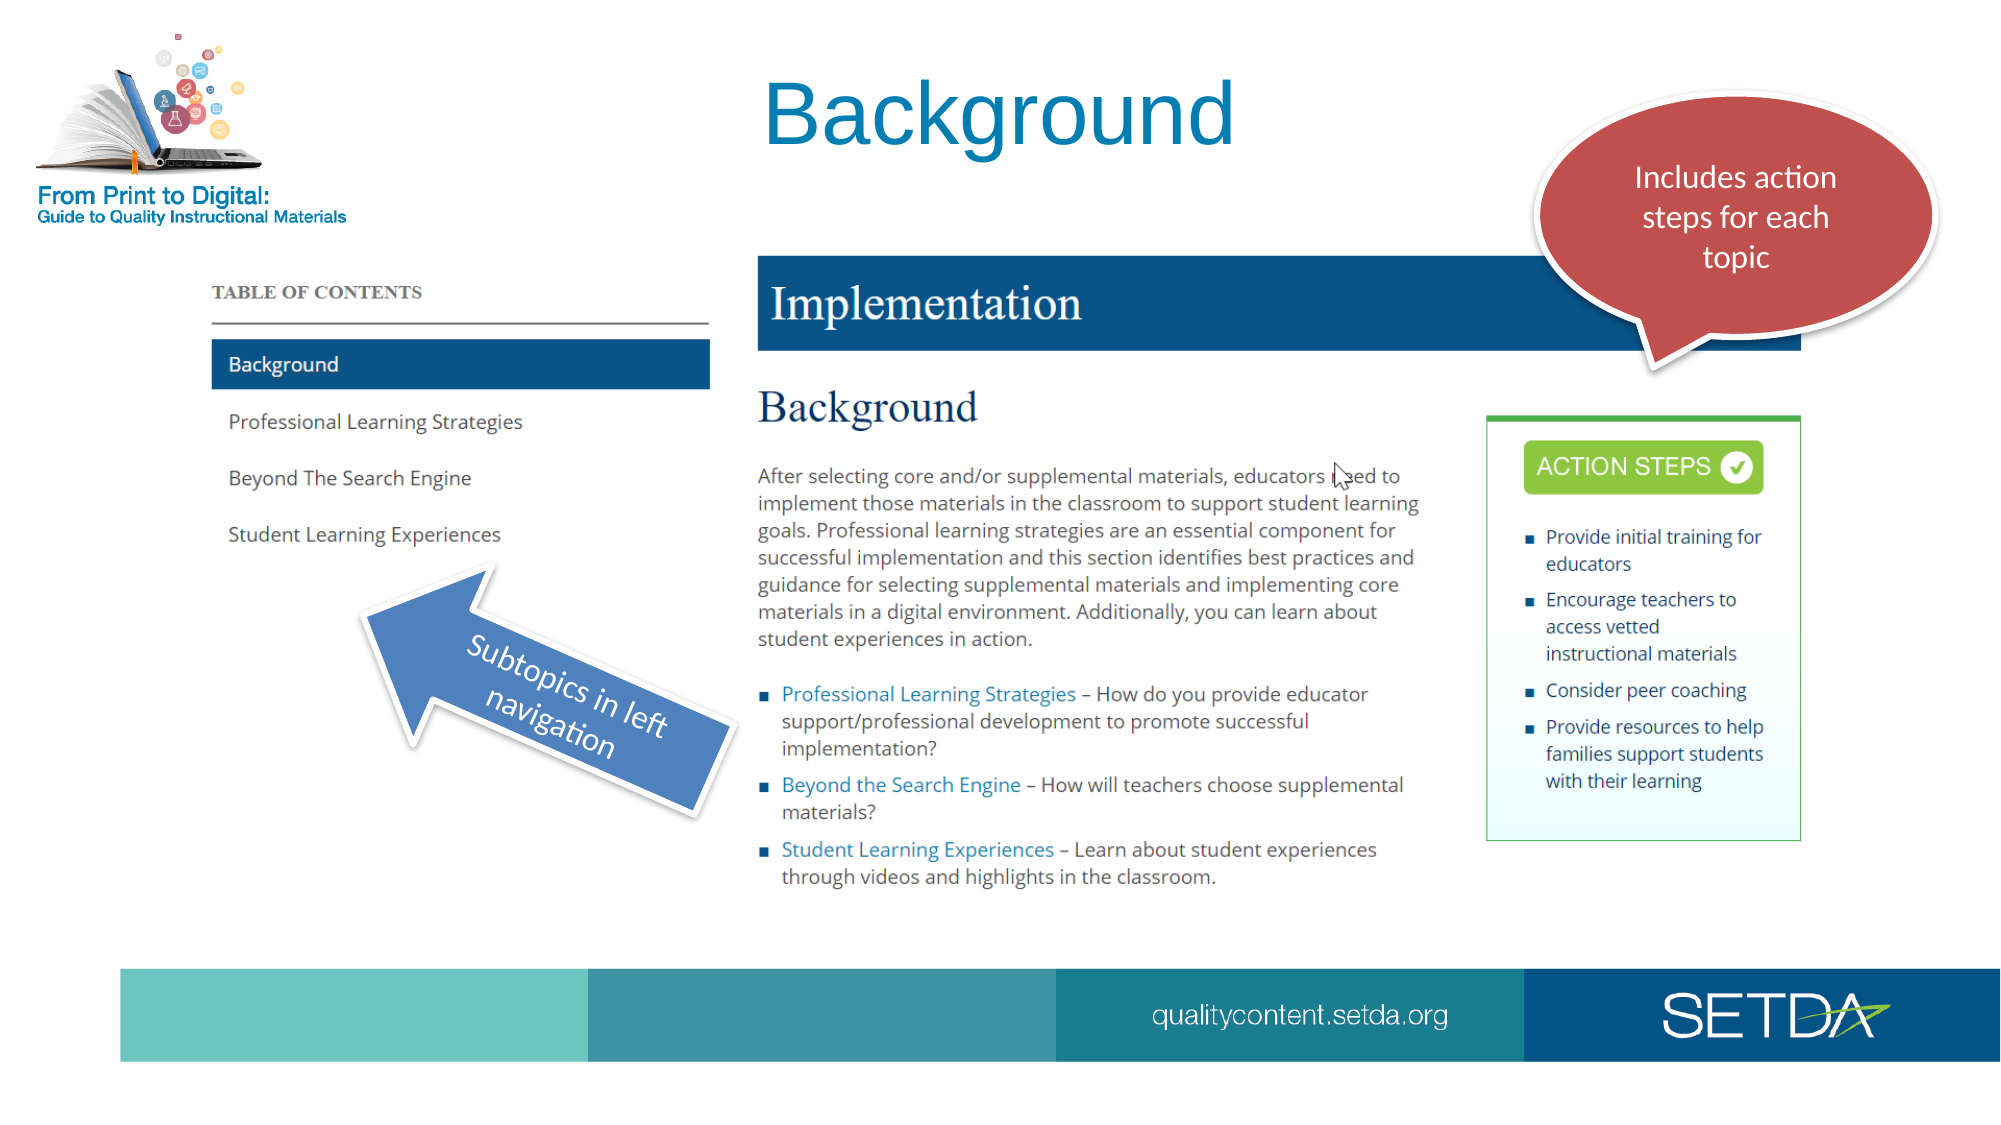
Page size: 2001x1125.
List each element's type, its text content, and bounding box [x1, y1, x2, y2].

text_box Includes action steps for each topic [1533, 90, 1939, 326]
title Background [99, 42, 1900, 176]
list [193, 237, 1823, 934]
picture [0, 0, 2001, 1125]
